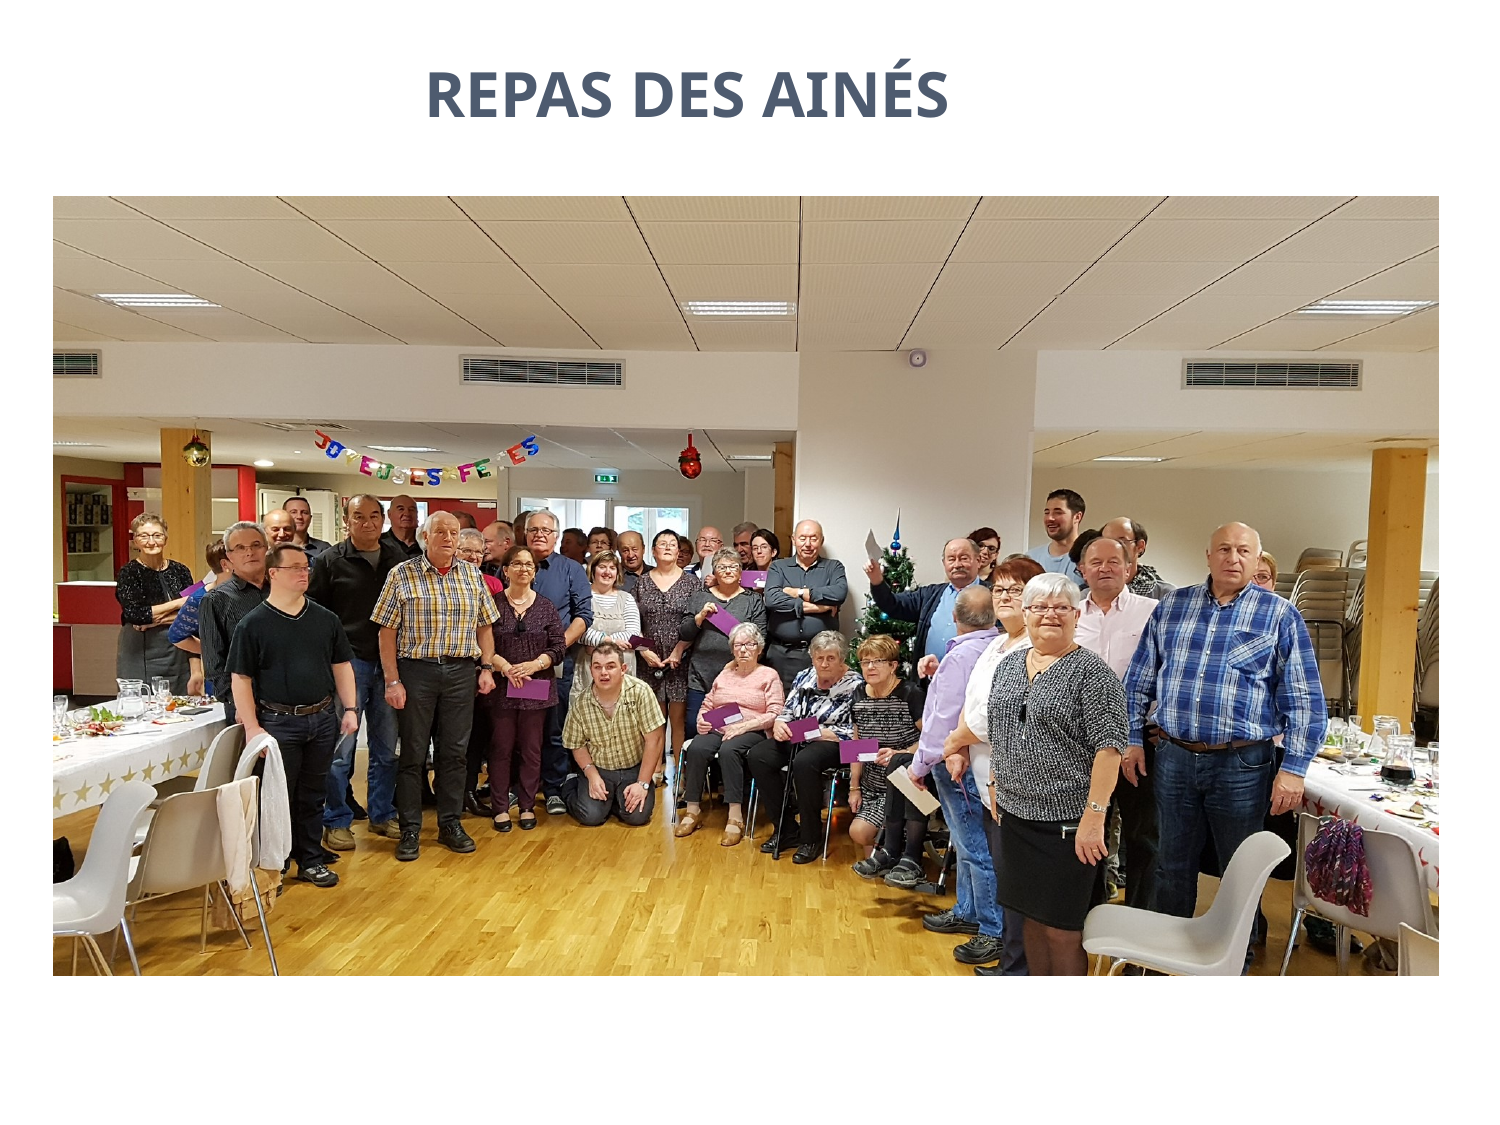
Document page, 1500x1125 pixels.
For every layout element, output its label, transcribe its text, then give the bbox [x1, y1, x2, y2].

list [52, 195, 1440, 977]
title Repas des ainés [75, 45, 1300, 138]
